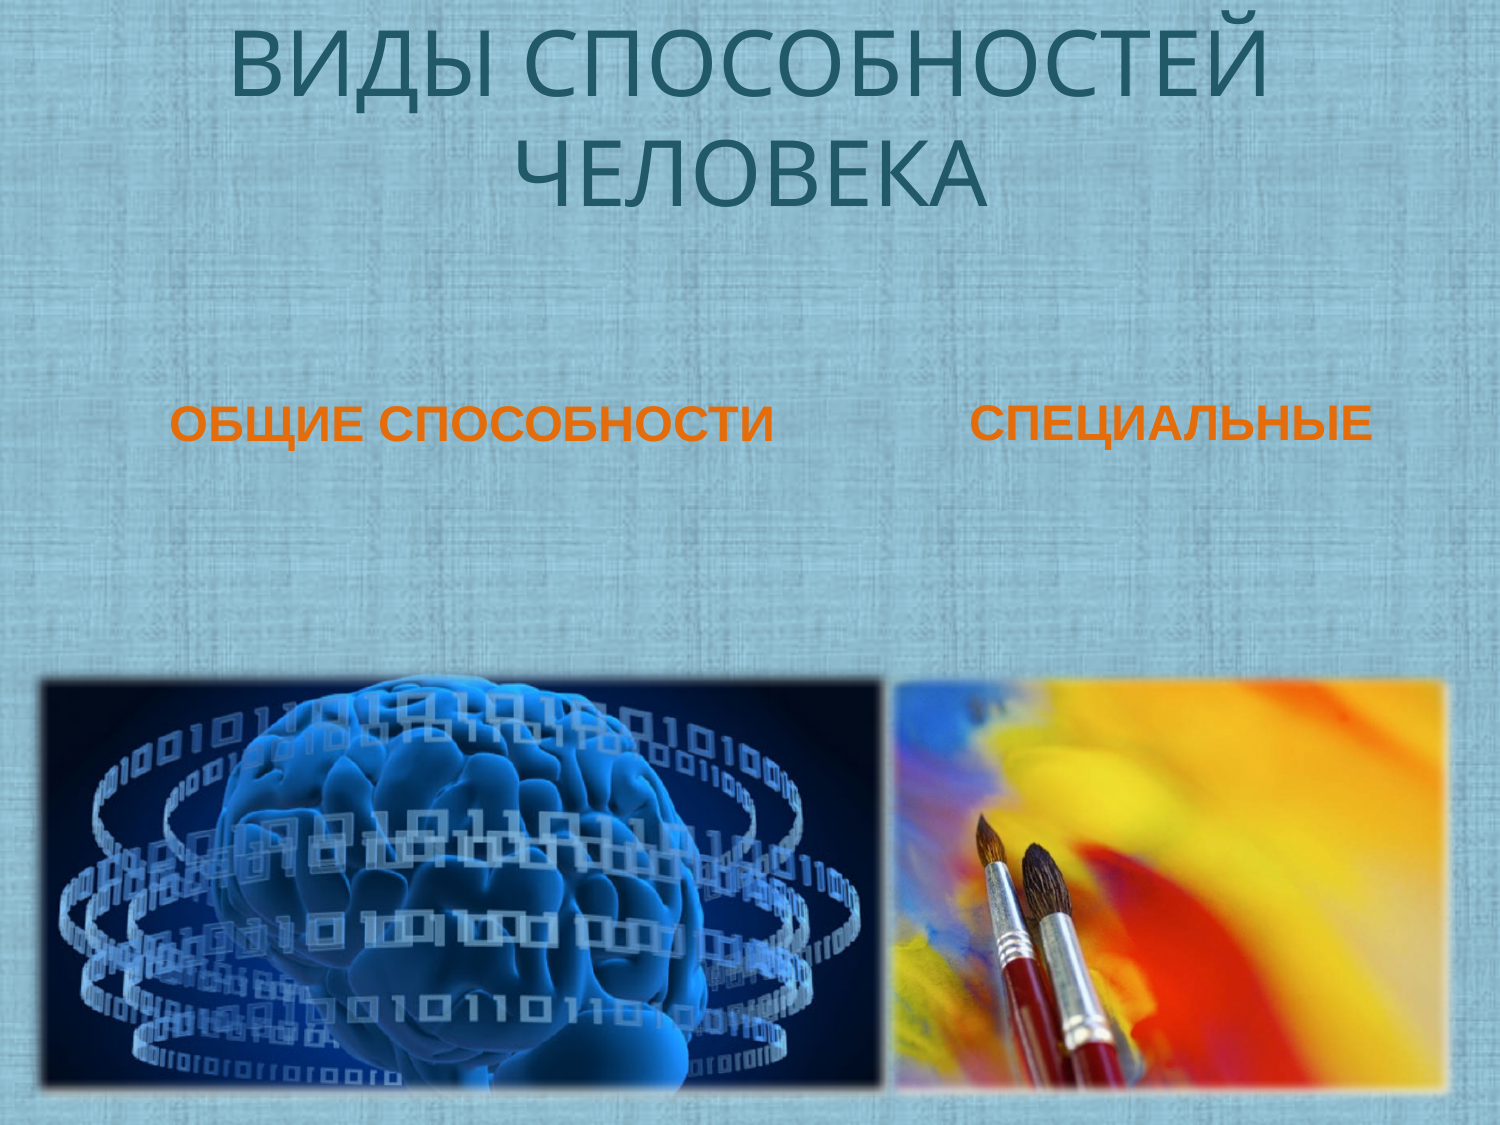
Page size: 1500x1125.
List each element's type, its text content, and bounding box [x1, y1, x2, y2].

text_box СПЕЦИАЛЬНЫЕ [890, 171, 1454, 669]
text_box ОБЩИЕ СПОСОБНОСТИ [51, 196, 894, 647]
title ВИДЫ СПОСОБНОСТЕЙ ЧЕЛОВЕКА [41, 45, 1459, 185]
picture [29, 668, 1454, 1099]
text_box [0, 0, 1500, 1125]
